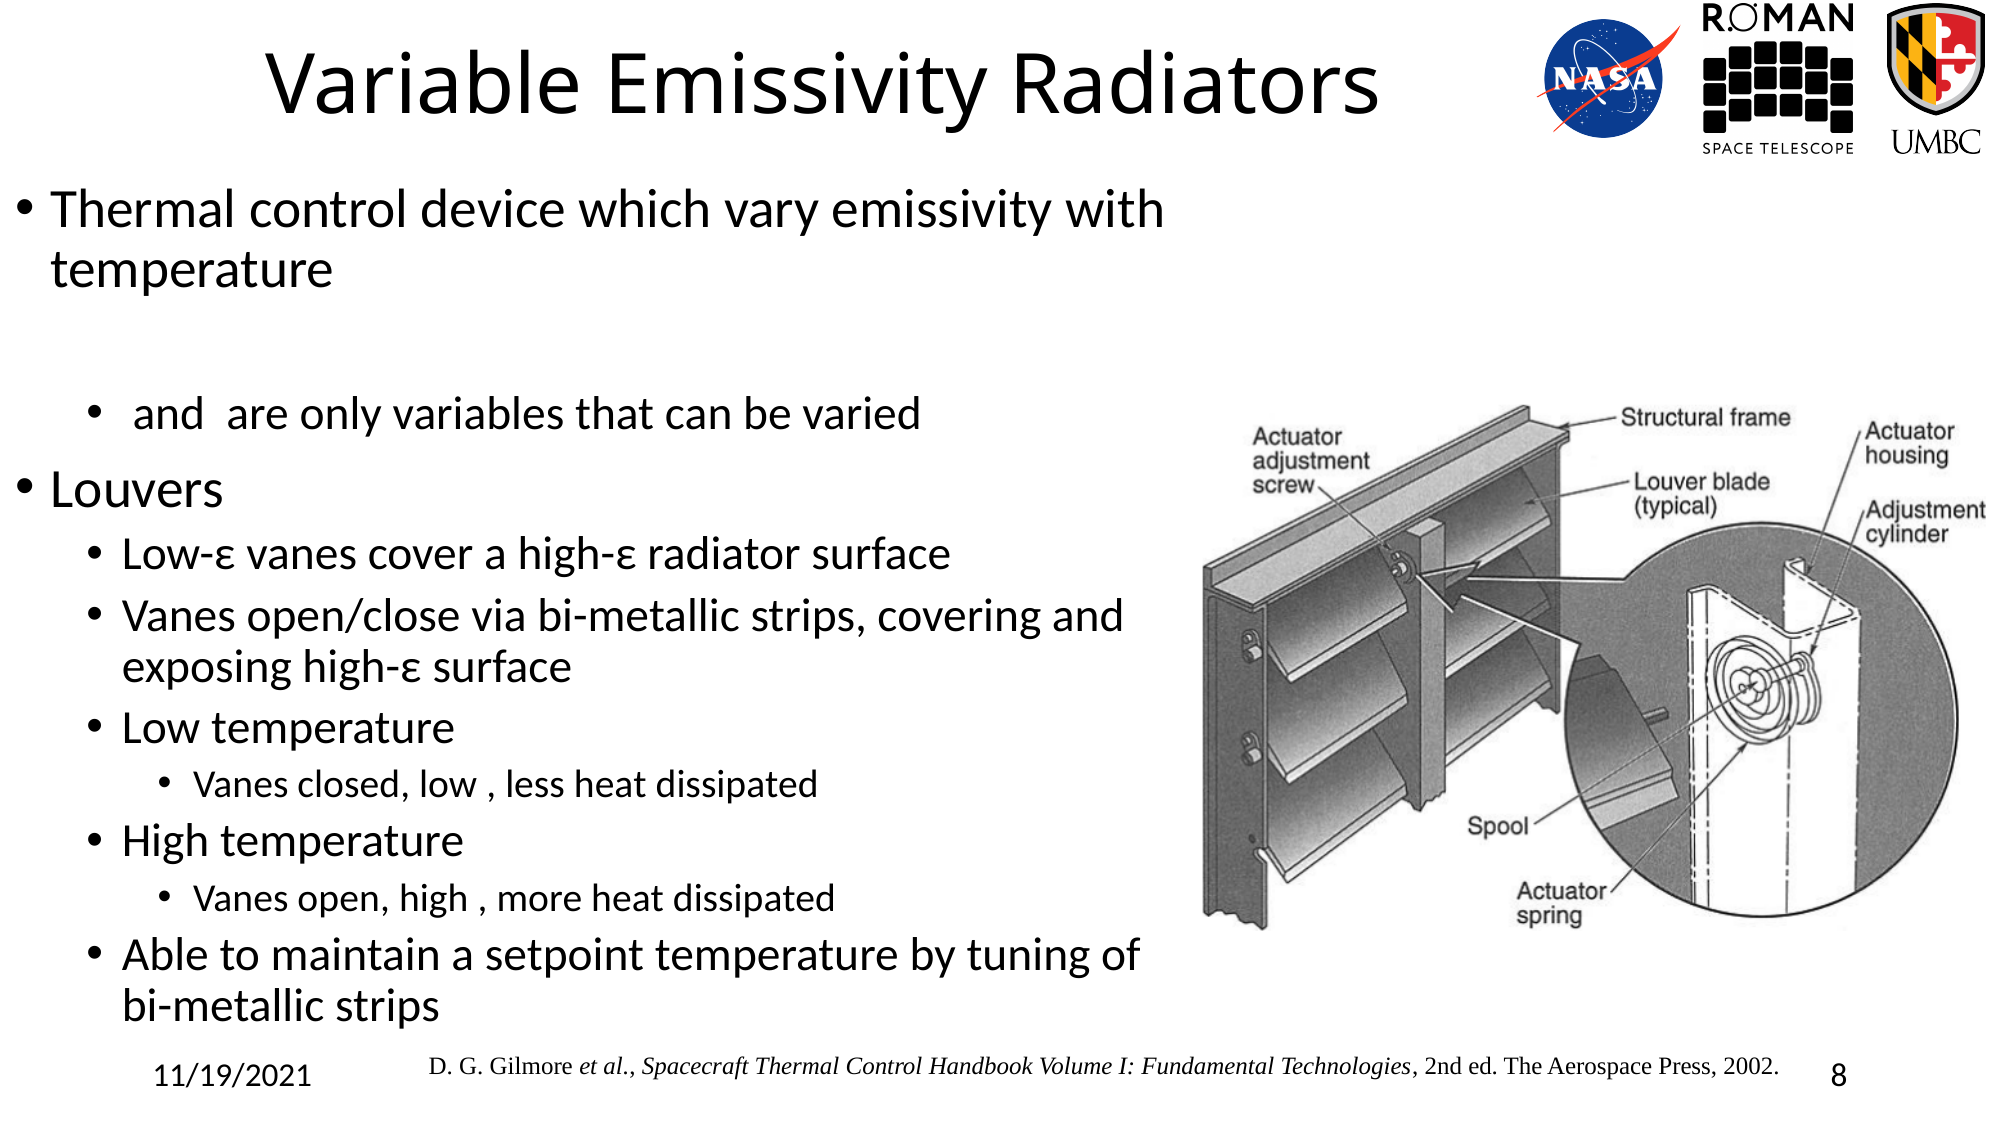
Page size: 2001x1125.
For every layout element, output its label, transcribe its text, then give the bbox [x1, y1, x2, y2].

slide_number 8 [1412, 1042, 1863, 1103]
picture [1528, 3, 1687, 154]
picture [1703, 3, 1853, 154]
picture [1887, 3, 1985, 154]
picture [1181, 369, 2000, 940]
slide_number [137, 1042, 588, 1103]
text_box D. G. Gilmore et al., Spacecraft Thermal Control Handbook Volume I: Fundamental Technologies, 2nd ed. The Aerospace Press, 2002. [414, 1042, 1809, 1088]
title Variable Emissivity Radiators [137, 0, 1512, 173]
